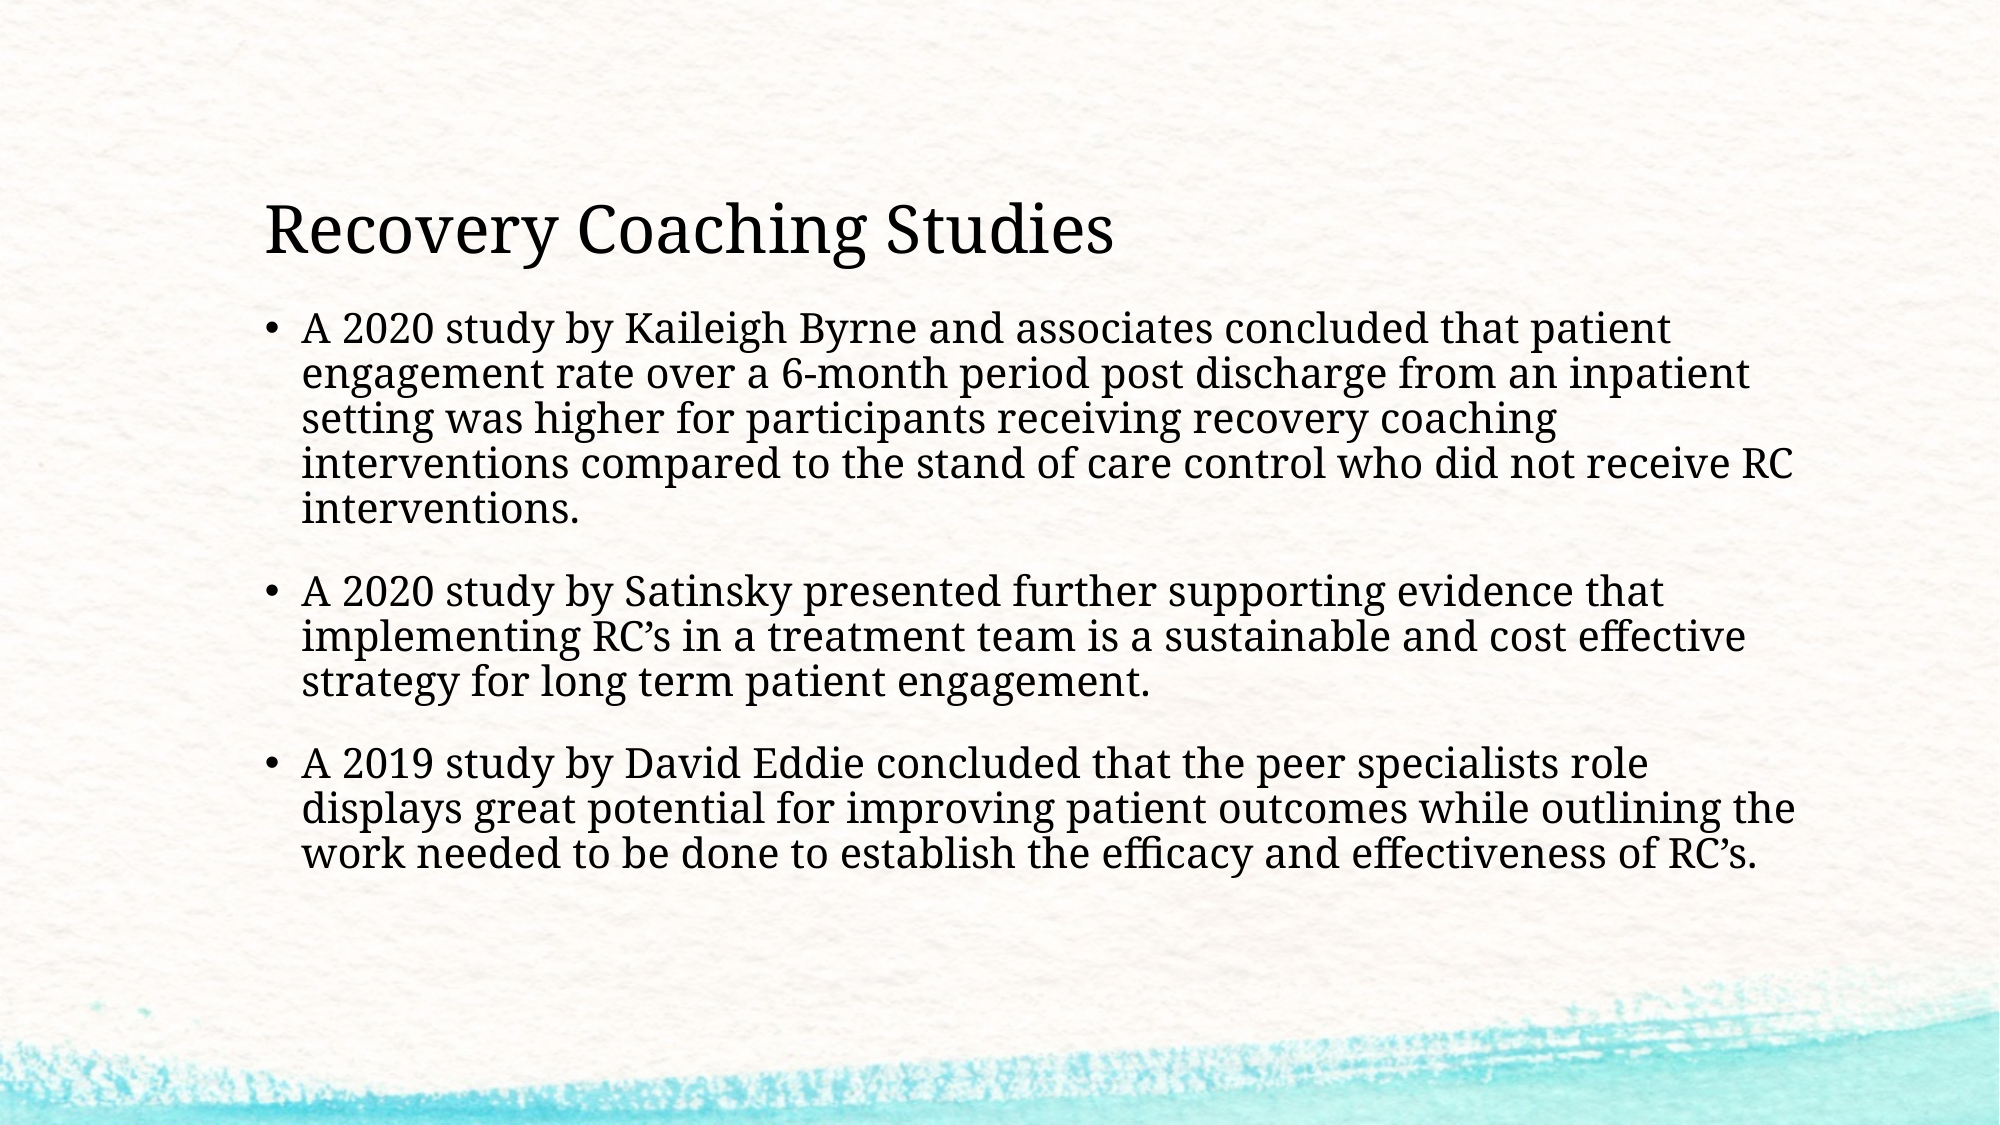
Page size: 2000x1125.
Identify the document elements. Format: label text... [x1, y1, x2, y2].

list A 2020 study by Kaileigh Byrne and associates concluded that patient engagement rate over a 6-month period post discharge from an inpatient setting was higher for participants receiving recovery coaching interventions compared to the stand of care control who did not receive RC interventions. A 2020 study by Satinsky presented further supporting evidence that implementing RC’s in a treatment team is a sustainable and cost effective strategy for long term patient engagement. A 2019 study by David Eddie concluded that the peer specialists role displays great potential for improving patient outcomes while outlining the work needed to be done to establish the efficacy and effectiveness of RC’s. [249, 299, 1825, 988]
picture [0, 0, 2000, 1125]
title Recovery Coaching Studies [249, 87, 1825, 275]
